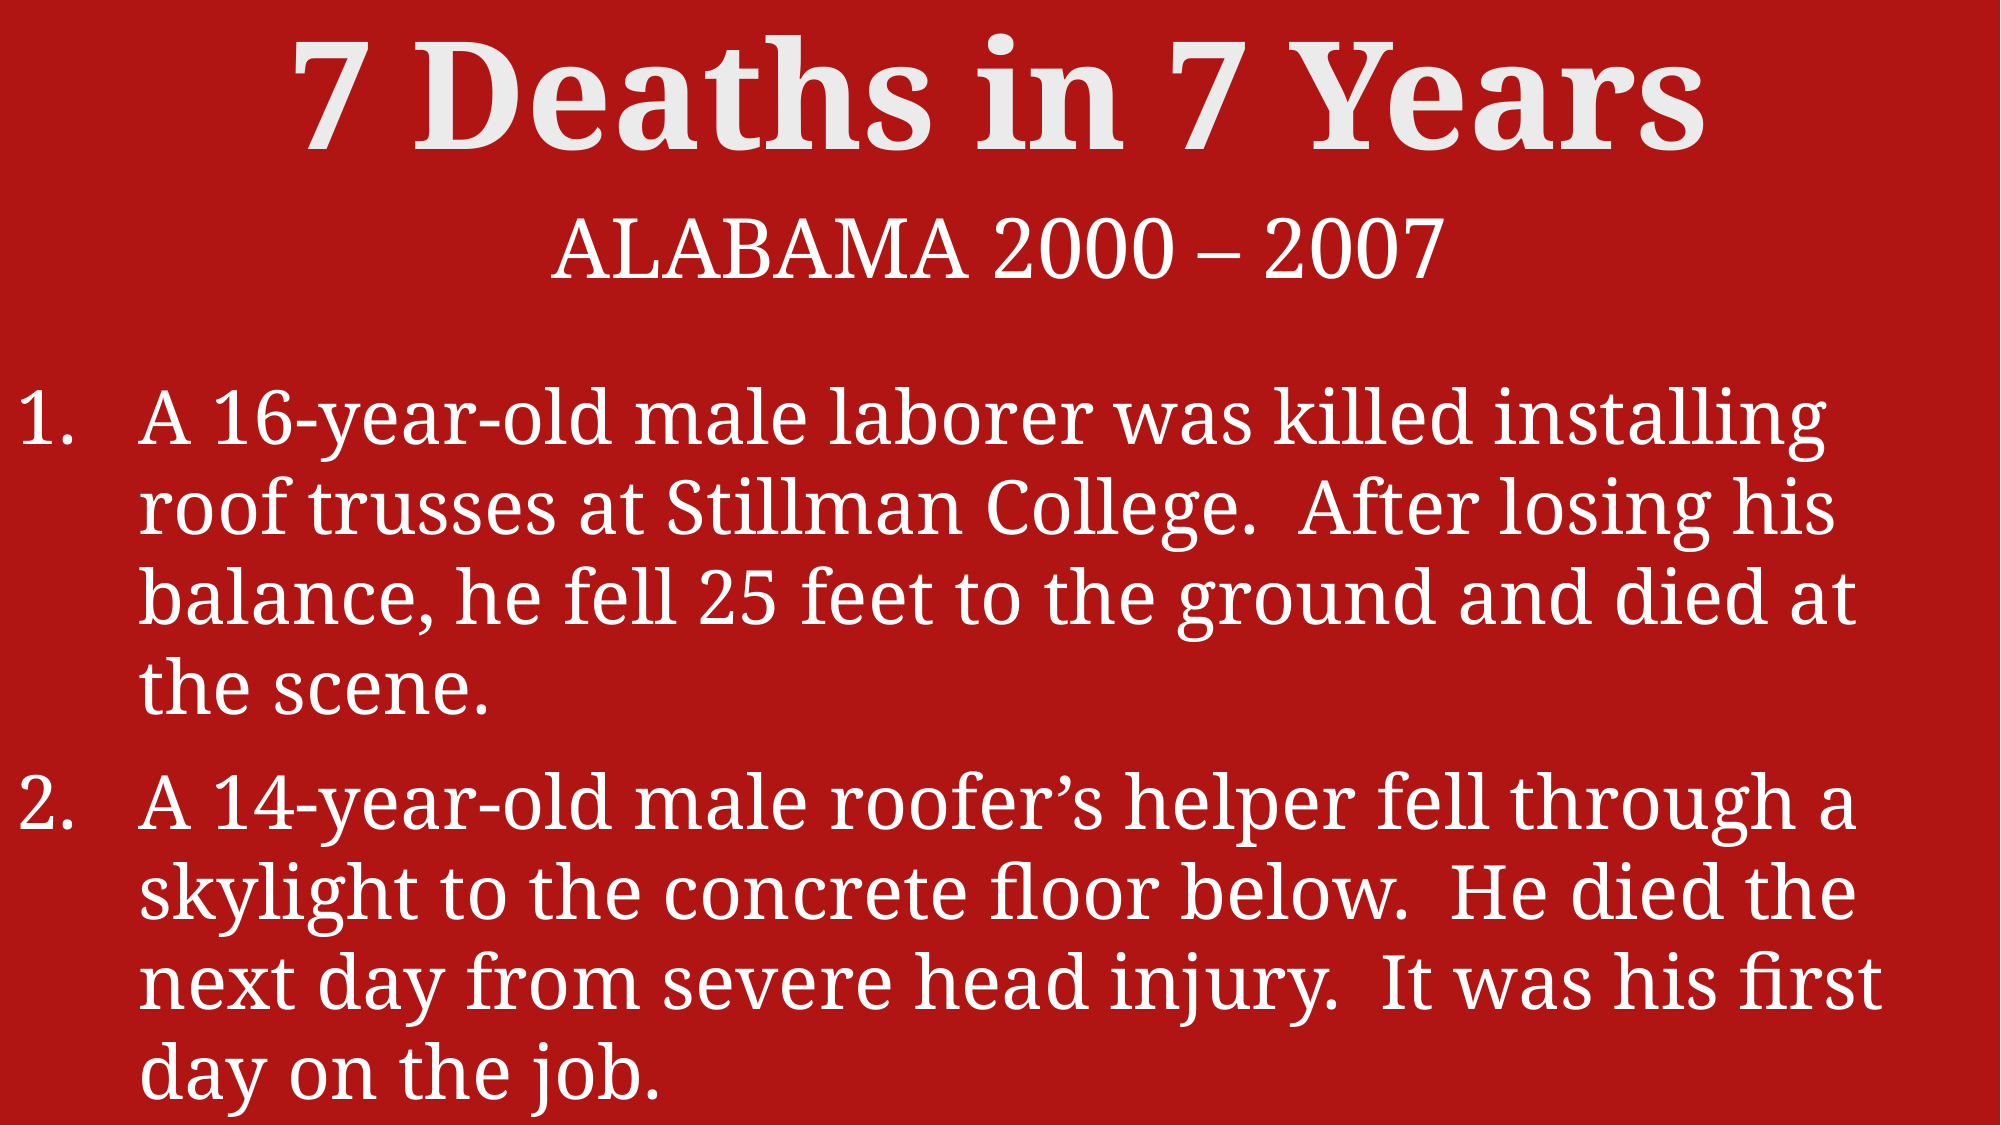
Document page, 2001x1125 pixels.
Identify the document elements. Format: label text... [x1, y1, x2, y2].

text_box A 16-year-old male laborer was killed installing roof trusses at Stillman College. After losing his balance, he fell 25 feet to the ground and died at the scene. A 14-year-old male roofer’s helper fell through a skylight to the concrete floor below. He died the next day from severe head injury. It was his first day on the job. [2, 362, 2000, 1123]
title 7 Deaths in 7 Years [0, 0, 2000, 187]
subtitle Alabama 2000 – 2007 [0, 187, 2000, 338]
